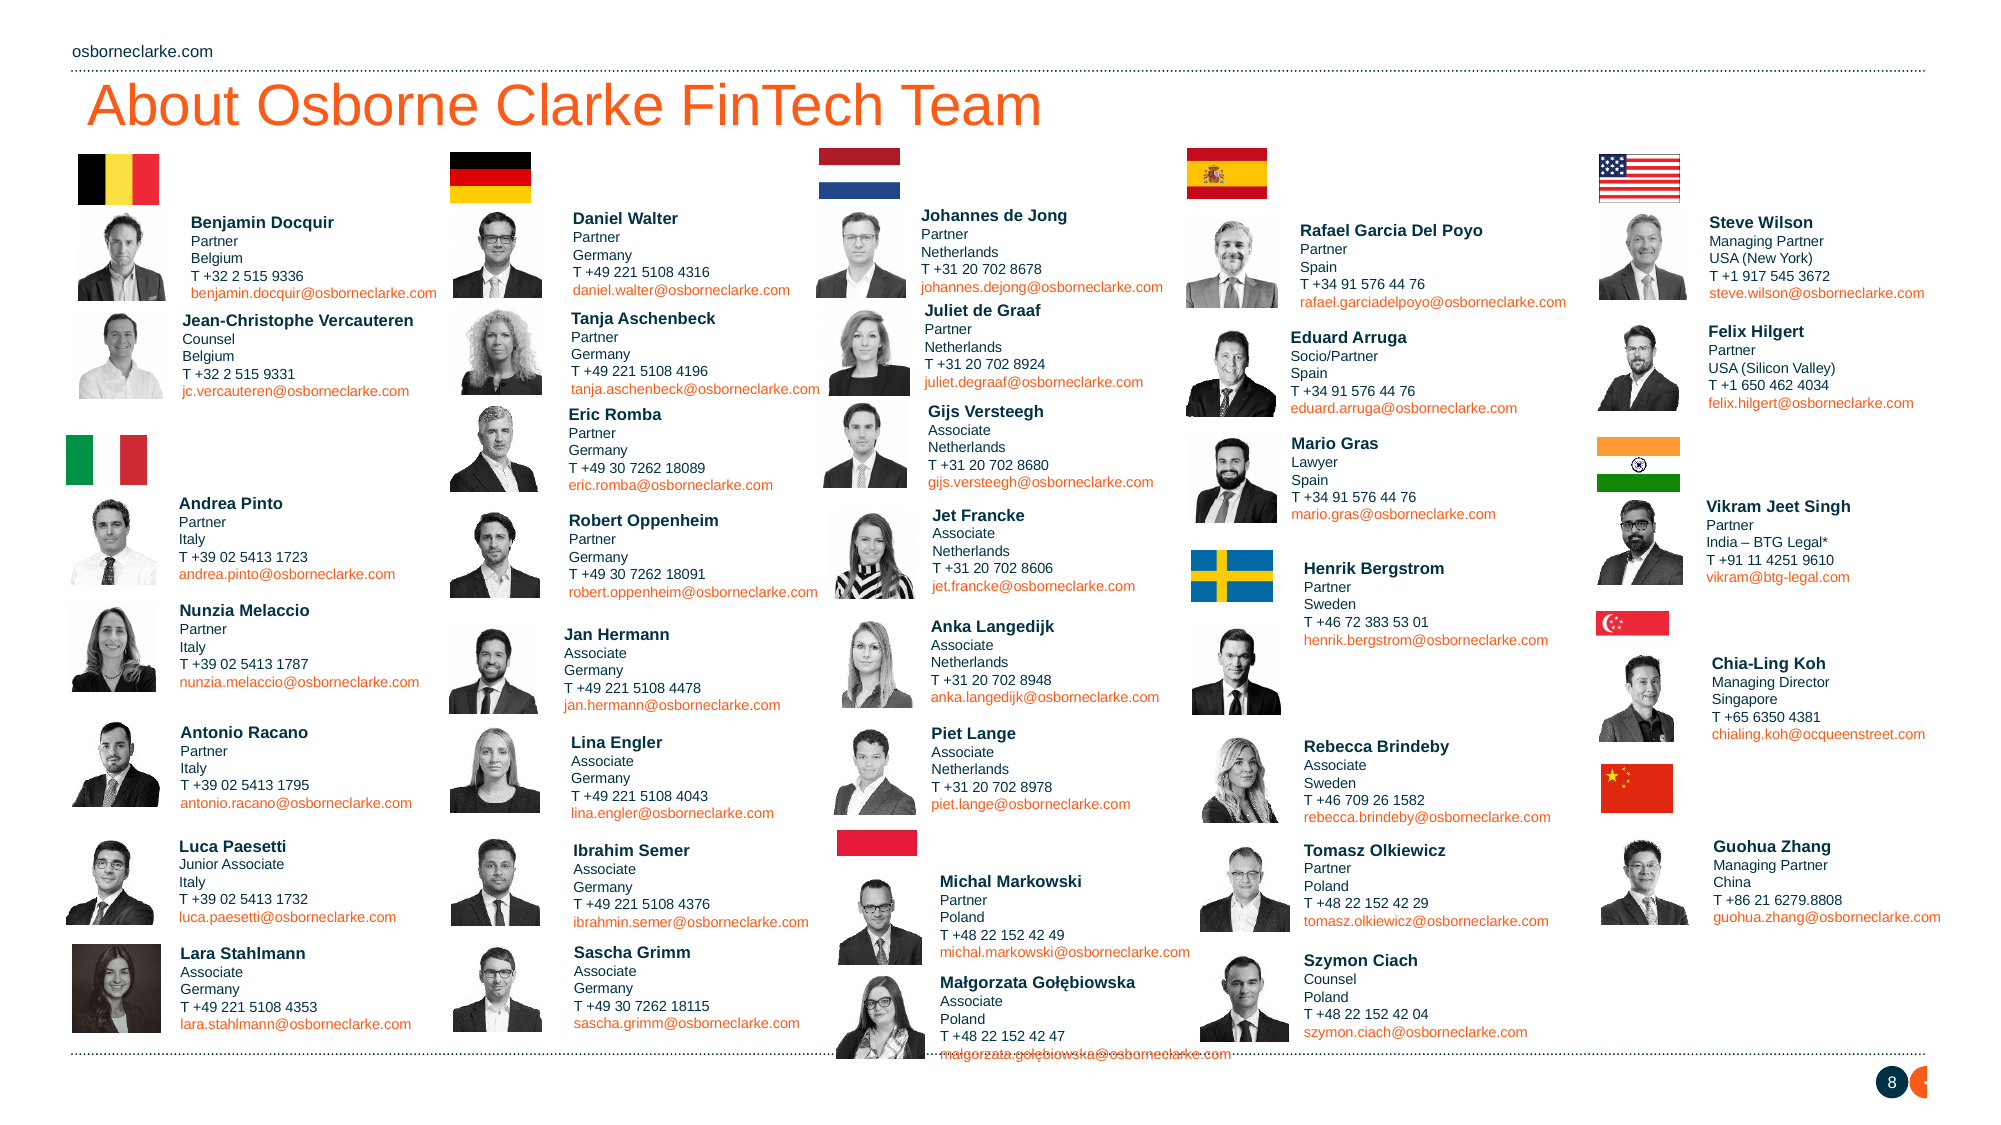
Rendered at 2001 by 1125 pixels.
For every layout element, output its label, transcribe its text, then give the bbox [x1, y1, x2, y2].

picture [450, 508, 540, 598]
text_box Mario Gras Lawyer Spain T +34 91 576 44 76 mario.gras@osborneclarke.com [1276, 425, 1589, 526]
title About Osborne Clarke FinTech Team [87, 66, 1913, 138]
picture [820, 306, 910, 396]
text_box Johannes de Jong Partner Netherlands T +31 20 702 8678 johannes.dejong@osborneclarke.com [906, 197, 1190, 292]
text_box Eric Romba Partner Germany T +49 30 7262 18089 eric.romba@osborneclarke.com [553, 396, 838, 497]
picture [450, 402, 540, 492]
text_box Szymon Ciach Counsel Poland T +48 22 152 42 04 szymon.ciach@osborneclarke.com [1289, 942, 1630, 1043]
picture [78, 211, 168, 301]
picture [450, 723, 540, 814]
picture [835, 970, 926, 1060]
text_box Henrik Bergstrom Partner Sweden T +46 72 383 53 01 henrik.bergstrom@osborneclarke.com [1289, 550, 1601, 651]
text_box Chia-Ling Koh Managing Director Singapore T +65 6350 4381 chialing.koh@ocqueenstreet.com [1697, 645, 1981, 745]
picture [816, 208, 906, 298]
picture [452, 208, 542, 298]
text_box Felix Hilgert Partner USA (Silicon Valley) T +1 650 462 4034 felix.hilgert@osborneclarke.com [1693, 313, 1977, 414]
picture [1597, 436, 1680, 492]
text_box Guohua Zhang Managing Partner China T +86 21 6279.8808 guohua.zhang@osborneclarke.com [1698, 828, 1982, 929]
text_box Vikram Jeet Singh Partner India – BTG Legal* T +91 11 4251 9610 vikram@btg-legal.com [1691, 488, 1975, 589]
picture [819, 148, 900, 200]
text_box Daniel Walter Partner Germany T +49 221 5108 4316 daniel.walter@osborneclarke.com [558, 200, 816, 300]
picture [1593, 495, 1683, 586]
text_box Lina Engler Associate Germany T +49 221 5108 4043 lina.engler@osborneclarke.com [556, 724, 830, 825]
picture [66, 835, 156, 926]
picture [452, 943, 542, 1033]
picture [66, 434, 147, 486]
text_box Piet Lange Associate Netherlands T +31 20 702 8978 piet.lange@osborneclarke.com [916, 715, 1200, 816]
text_box Gijs Versteegh Associate Netherlands T +31 20 702 8680 gijs.versteegh@osborneclarke.com [913, 393, 1197, 493]
picture [832, 875, 922, 965]
text_box Antonio Racano Partner Italy T +39 02 5413 1795 antonio.racano@osborneclarke.com [165, 714, 448, 814]
picture [827, 725, 917, 857]
text_box Steve Wilson Managing Partner USA (New York) T +1 917 545 3672 steve.wilson@osborneclarke.com [1694, 204, 1978, 304]
text_box Eduard Arruga Socio/Partner Spain T +34 91 576 44 76 eduard.arruga@osborneclarke.com [1275, 319, 1588, 419]
picture [66, 495, 156, 585]
text_box Nunzia Melaccio Partner Italy T +39 02 5413 1787 nunzia.melaccio@osborneclarke.com [164, 592, 449, 693]
picture [66, 602, 157, 692]
text_box Luca Paesetti Junior Associate Italy T +39 02 5413 1732 luca.paesetti@osborneclarke.com [164, 827, 448, 928]
picture [1600, 764, 1674, 814]
text_box Rebecca Brindeby Associate Sweden T +46 709 26 1582 rebecca.brindeby@osborneclarke.com [1289, 728, 1601, 829]
picture [817, 398, 907, 488]
text_box Juliet de Graaf Partner Netherlands T +31 20 702 8924 juliet.degraaf@osborneclarke.com [909, 292, 1194, 393]
text_box Anka Langedijk Associate Netherlands T +31 20 702 8948 anka.langedijk@osborneclarke.com [916, 608, 1200, 709]
text_box Jet Francke Associate Netherlands T +31 20 702 8606 jet.francke@osborneclarke.com [917, 497, 1201, 597]
text_box Ibrahim Semer Associate Germany T +49 221 5108 4376 ibrahmin.semer@osborneclarke.com [558, 832, 842, 933]
picture [1600, 835, 1690, 926]
text_box Rafael Garcia Del Poyo Partner Spain T +34 91 576 44 76 rafael.garciadelpoyo@osborneclarke.com [1285, 212, 1597, 313]
text_box Robert Oppenheim Partner Germany T +49 30 7262 18091 robert.oppenheim@osborneclarke.com [553, 502, 838, 603]
text_box Tomasz Olkiewicz Partner Poland T +48 22 152 42 29 tomasz.olkiewicz@osborneclarke.com [1289, 832, 1573, 932]
picture [1186, 148, 1267, 200]
text_box Sascha Grimm Associate Germany T +49 30 7262 18115 sascha.grimm@osborneclarke.com [559, 934, 831, 1035]
picture [1187, 433, 1277, 524]
text_box Jan Hermann Associate Germany T +49 221 5108 4478 jan.hermann@osborneclarke.com [549, 616, 833, 717]
picture [78, 154, 159, 206]
text_box Lara Stahlmann Associate Germany T +49 221 5108 4353 lara.stahlmann@osborneclarke.com [165, 935, 449, 1035]
picture [1596, 611, 1689, 742]
picture [1599, 210, 1689, 300]
picture [1193, 733, 1283, 823]
text_box Michal Markowski Partner Poland T +48 22 152 42 49 michal.markowski@osborneclarke.com [924, 863, 1209, 964]
picture [71, 943, 161, 1033]
text_box Benjamin Docquir Partner Belgium T +32 2 515 9336 benjamin.docquir@osborneclarke.com [176, 204, 449, 302]
picture [450, 151, 531, 203]
picture [71, 717, 161, 807]
picture [450, 836, 540, 926]
text_box Andrea Pinto Partner Italy T +39 02 5413 1723 andrea.pinto@osborneclarke.com [164, 485, 448, 585]
text_box Małgorzata Gołębiowska Associate Poland T +48 22 152 42 47 małgorzata.gołębiowska@osborneclarke.com [926, 964, 1267, 1065]
picture [1595, 321, 1685, 411]
picture [1186, 327, 1276, 417]
picture [75, 309, 165, 399]
picture [182, 48, 189, 54]
text_box Jean-Christophe Vercauteren Counsel Belgium T +32 2 515 9331 jc.vercauteren@osborneclarke.com [167, 302, 451, 402]
picture [449, 625, 539, 715]
picture [1192, 625, 1282, 715]
picture [1599, 154, 1680, 203]
picture [1199, 952, 1289, 1042]
picture [827, 509, 917, 599]
picture [1186, 217, 1278, 309]
picture [1200, 842, 1290, 932]
text_box Tanja Aschenbeck Partner Germany T +49 221 5108 4196 tanja.aschenbeck@osborneclarke.com [556, 300, 817, 396]
picture [1191, 550, 1273, 602]
picture [825, 618, 915, 708]
picture [452, 306, 542, 396]
